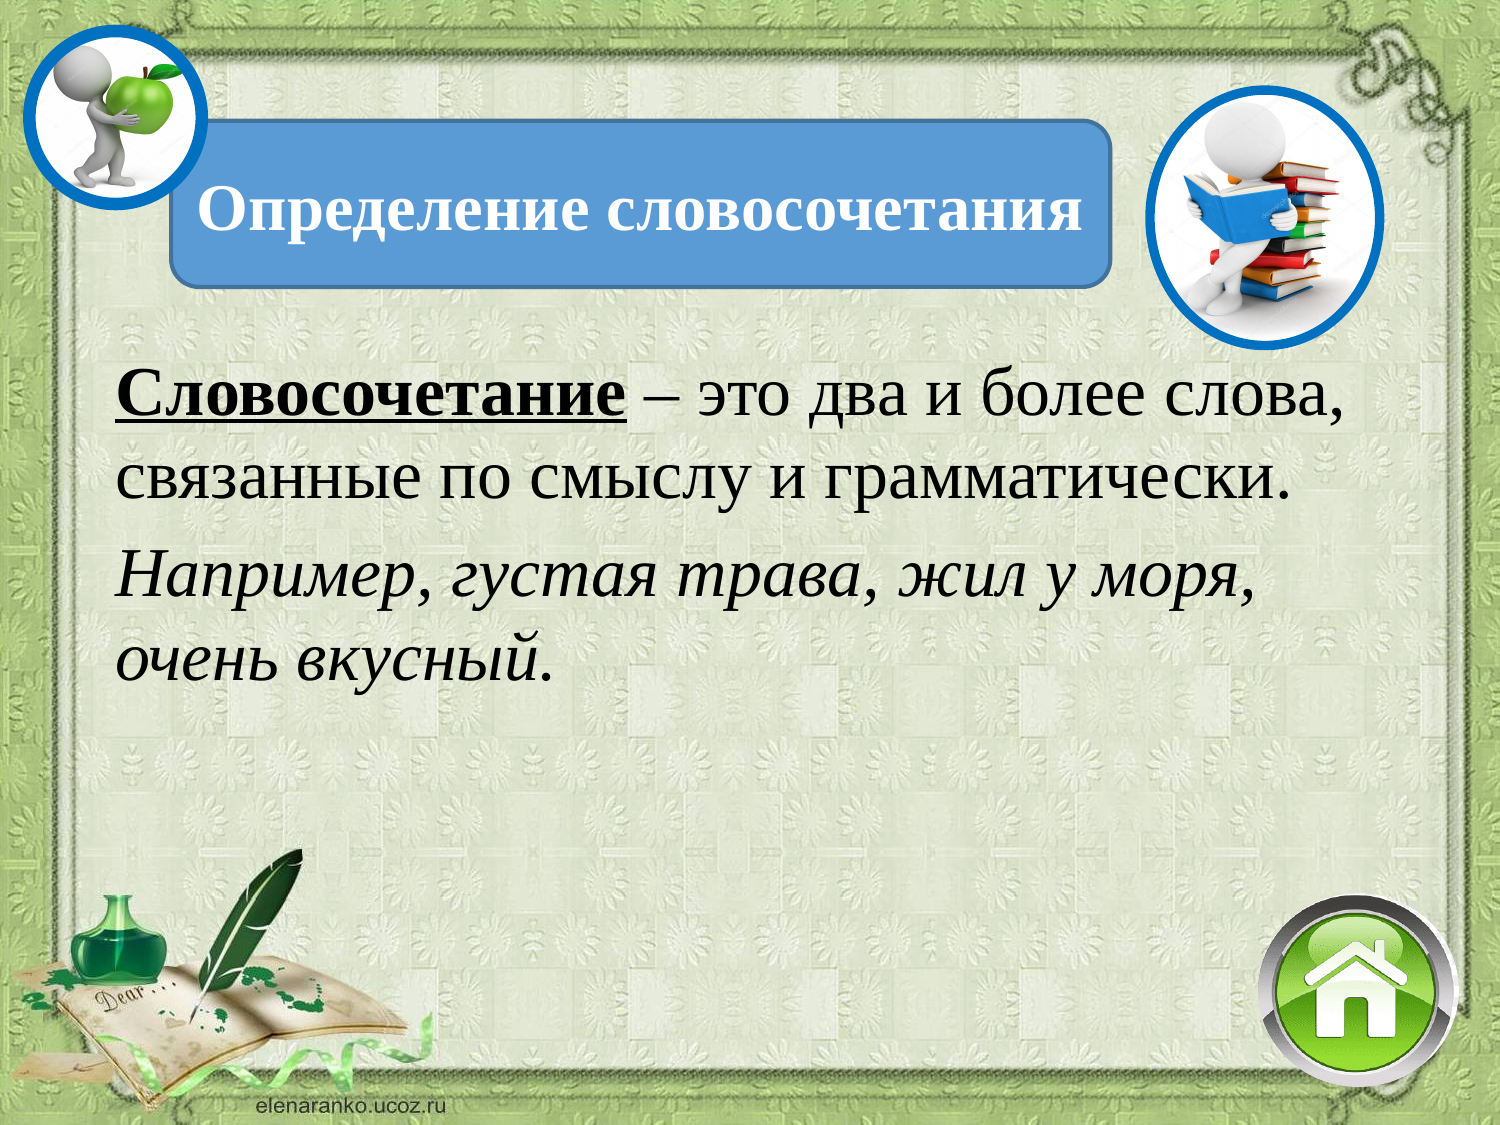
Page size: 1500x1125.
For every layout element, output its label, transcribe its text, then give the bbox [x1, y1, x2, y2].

picture [0, 0, 1500, 1125]
list Словосочетание – это два и более слова, связанные по смыслу и грамматически. Например, густая трава, жил у моря, очень вкусный. [100, 337, 1364, 788]
text_box Определение словосочетания [169, 118, 1113, 290]
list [1149, 89, 1380, 346]
